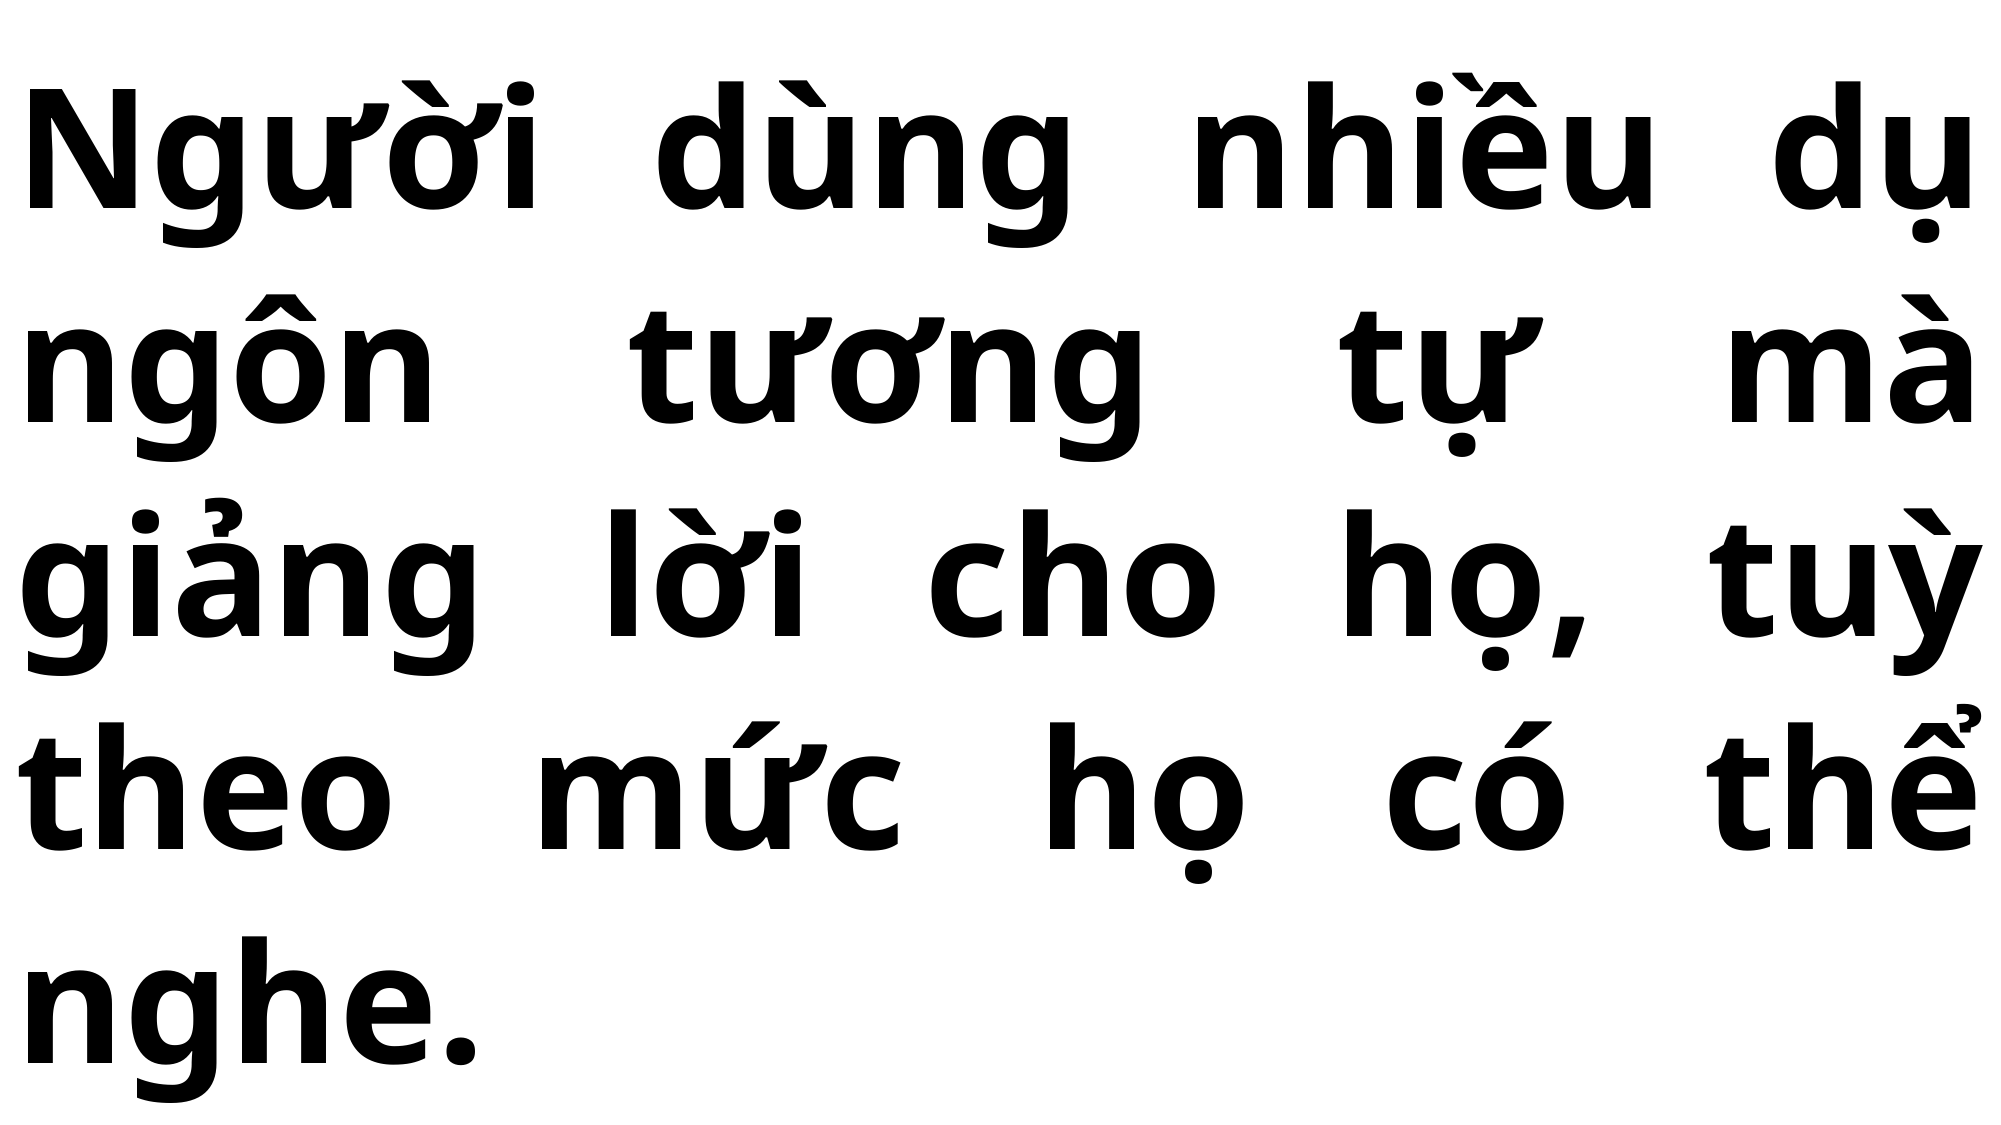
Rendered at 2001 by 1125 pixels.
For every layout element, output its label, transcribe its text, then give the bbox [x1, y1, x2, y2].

title Người dùng nhiều dụ ngôn tương tự mà giảng lời cho họ, tuỳ theo mức họ có thể nghe. [0, 0, 2000, 1125]
